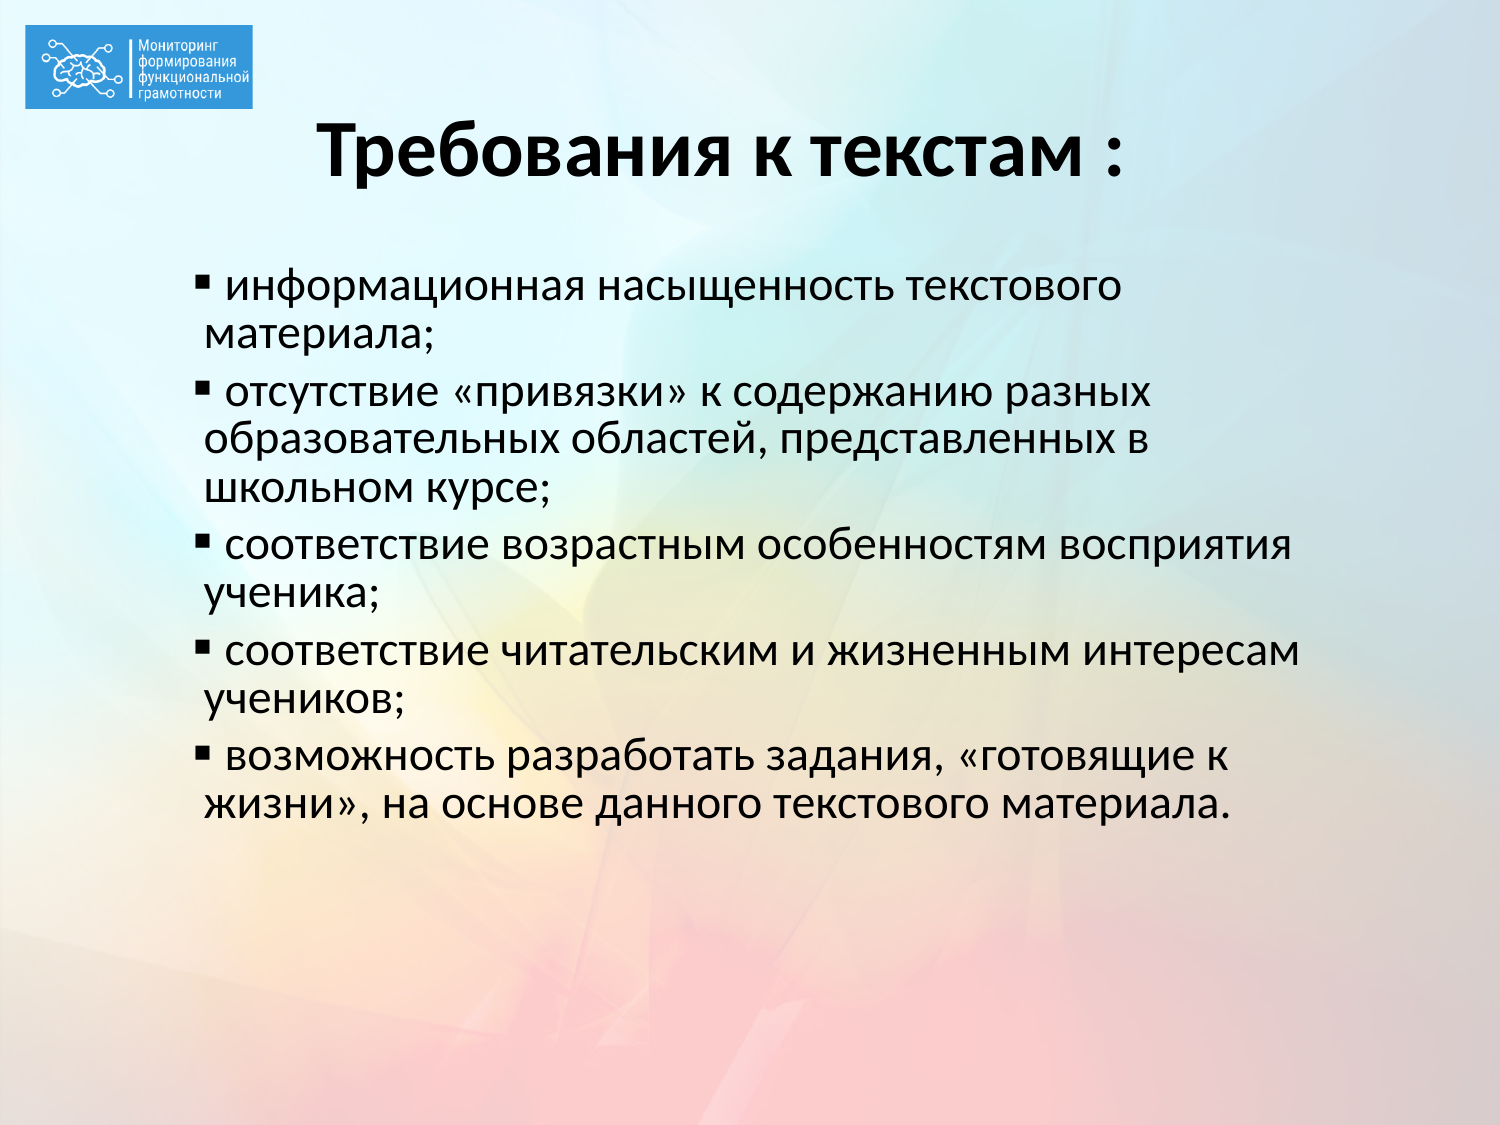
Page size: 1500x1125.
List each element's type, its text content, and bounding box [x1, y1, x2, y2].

title Требования к текстам : [59, 28, 1385, 283]
list информационная насыщенность текстового материала; отсутствие «привязки» к содержанию разных образовательных областей, представленных в школьном курсе; соответствие возрастным особенностям восприятия ученика; соответствие читательским и жизненным интересам учеников; возможность разработать задания, «готовящие к жизни», на основе данного текстового материала. [177, 257, 1370, 1022]
picture [24, 25, 253, 109]
